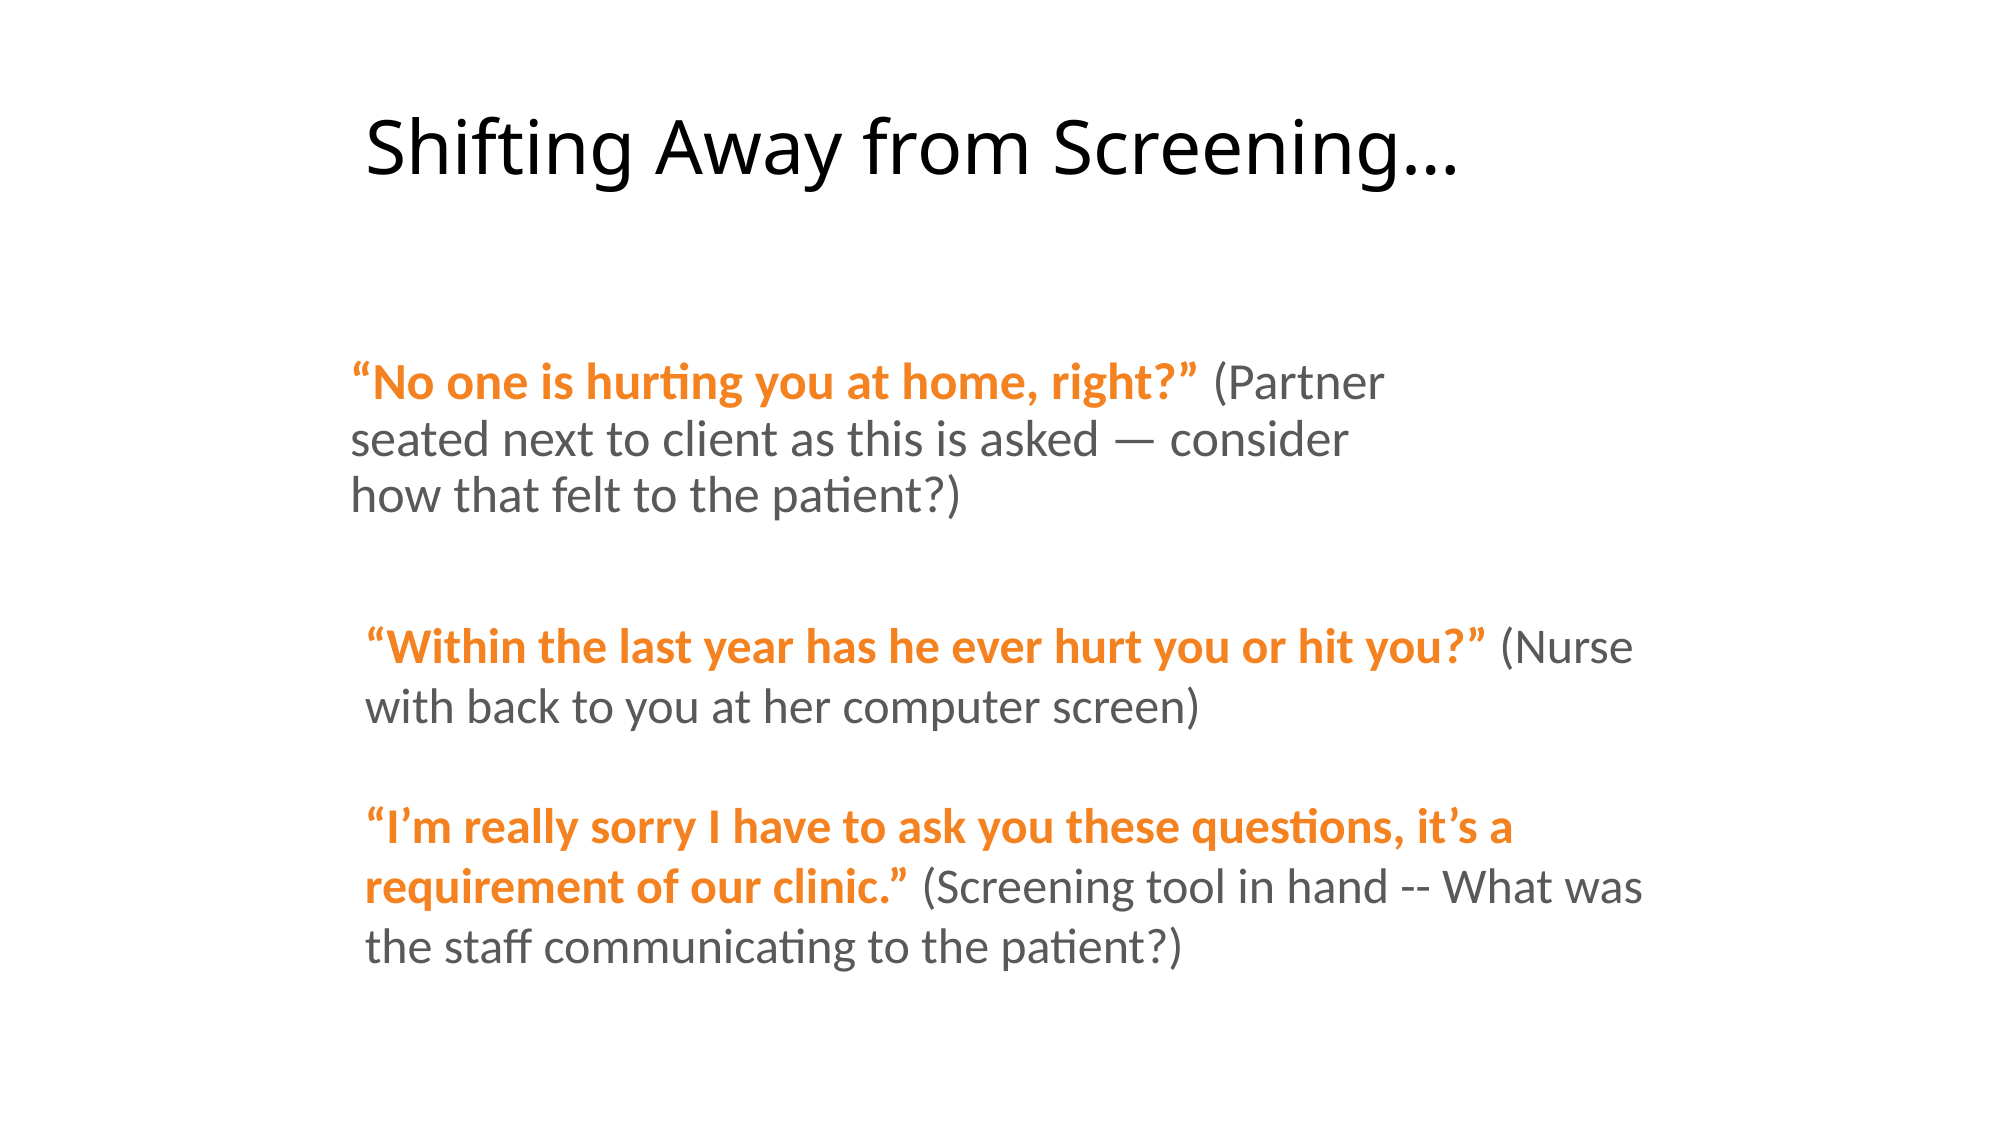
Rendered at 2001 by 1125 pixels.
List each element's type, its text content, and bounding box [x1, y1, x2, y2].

title Shifting Away from Screening… [350, 99, 1700, 201]
list “No one is hurting you at home, right?” (Partner seated next to client as this is asked — consider how that felt to the patient?) [350, 355, 1438, 605]
text_box “Within the last year has he ever hurt you or hit you?” (Nurse with back to you at her computer screen) “I’m really sorry I have to ask you these questions, it’s a requirement of our clinic.” (Screening tool in hand -- What was the staff communicating to the patient?) [349, 605, 1700, 981]
